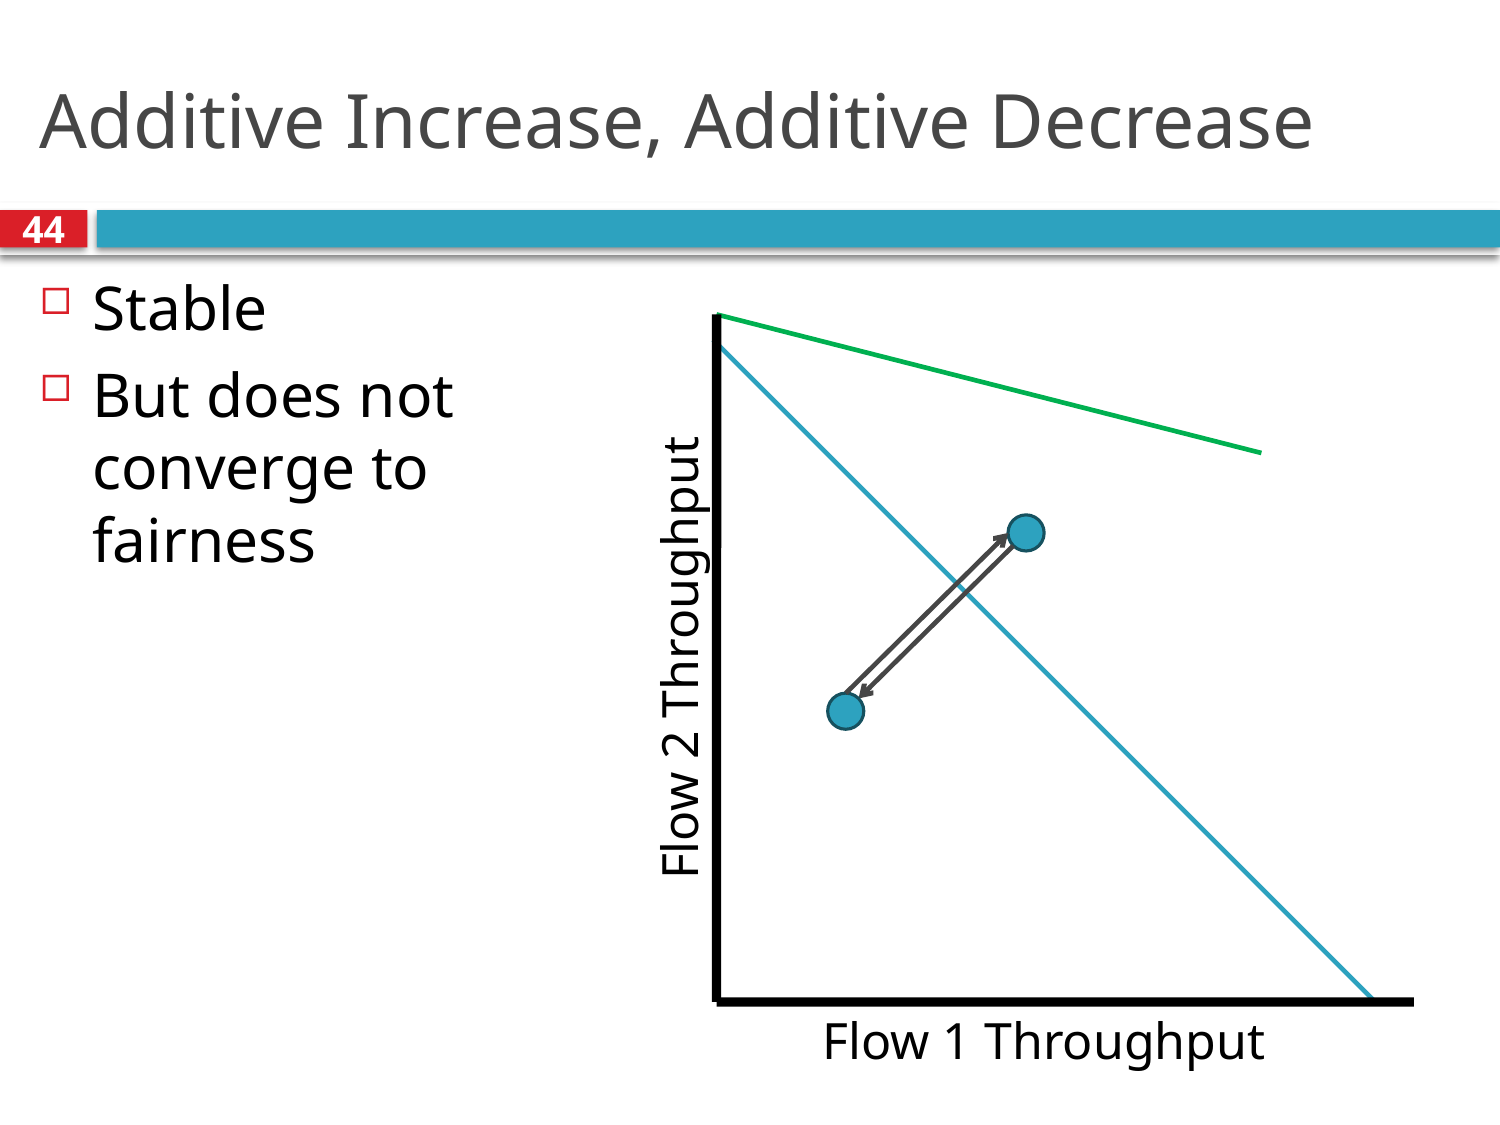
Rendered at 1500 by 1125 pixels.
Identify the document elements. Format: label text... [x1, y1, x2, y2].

text_box Flow 2 Throughput [641, 421, 707, 895]
list Stable But does not converge to fairness [24, 262, 526, 1100]
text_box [712, 339, 1376, 1003]
title Additive Increase, Additive Decrease [24, 37, 1475, 200]
text_box Flow 1 Throughput [807, 1012, 1281, 1077]
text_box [845, 532, 1009, 694]
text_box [716, 452, 1262, 1003]
slide_number 44 [0, 206, 88, 257]
